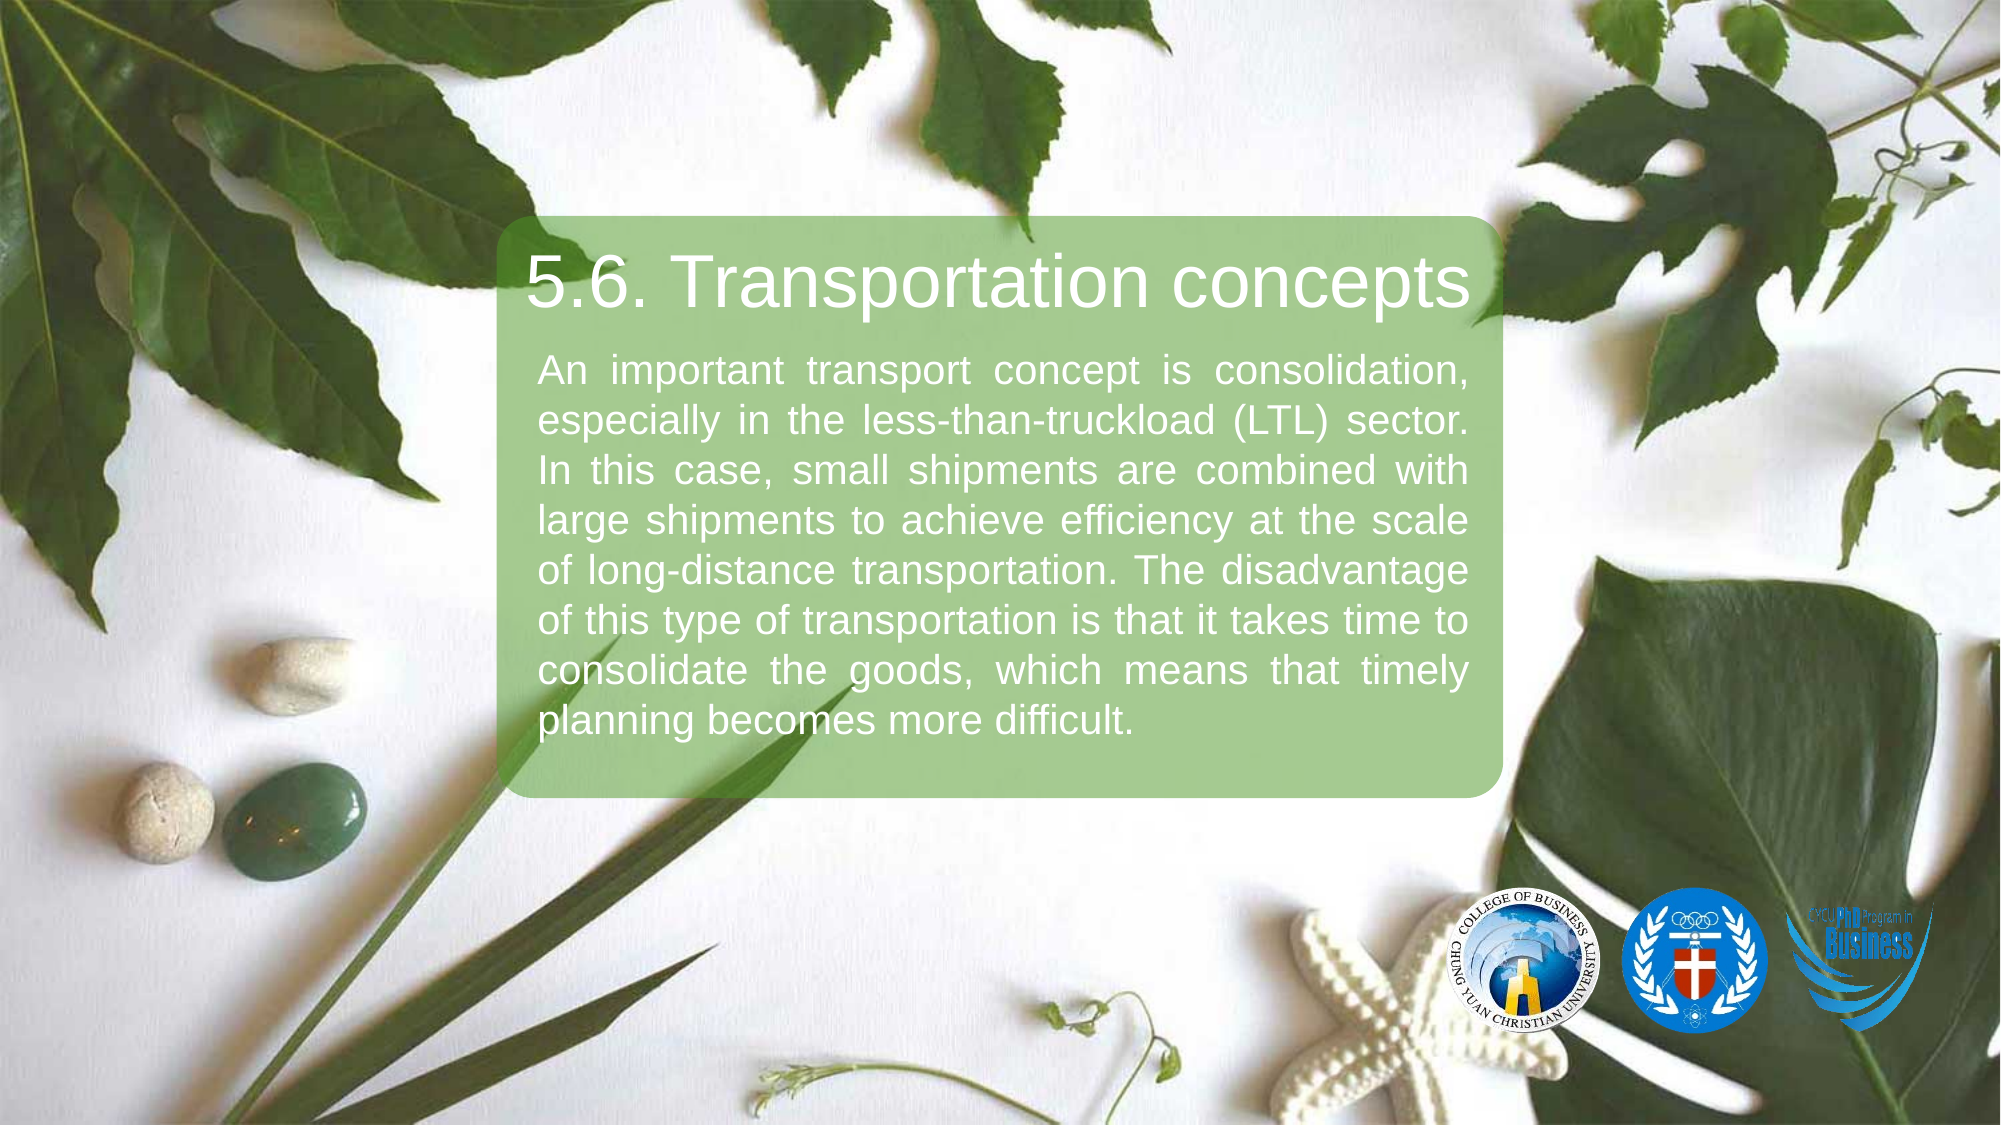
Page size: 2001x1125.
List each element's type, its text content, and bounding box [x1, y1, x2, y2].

text_box An important transport concept is consolidation, especially in the less-than-truckload (LTL) sector. In this case, small shipments are combined with large shipments to achieve efficiency at the scale of long-distance transportation. The disadvantage of this type of transportation is that it takes time to consolidate the goods, which means that timely planning becomes more difficult. [522, 335, 1485, 751]
text_box [495, 323, 1505, 800]
text_box 5.6. Transportation concepts [457, 247, 1537, 323]
text_box [496, 214, 1504, 247]
picture [0, 0, 2001, 1125]
